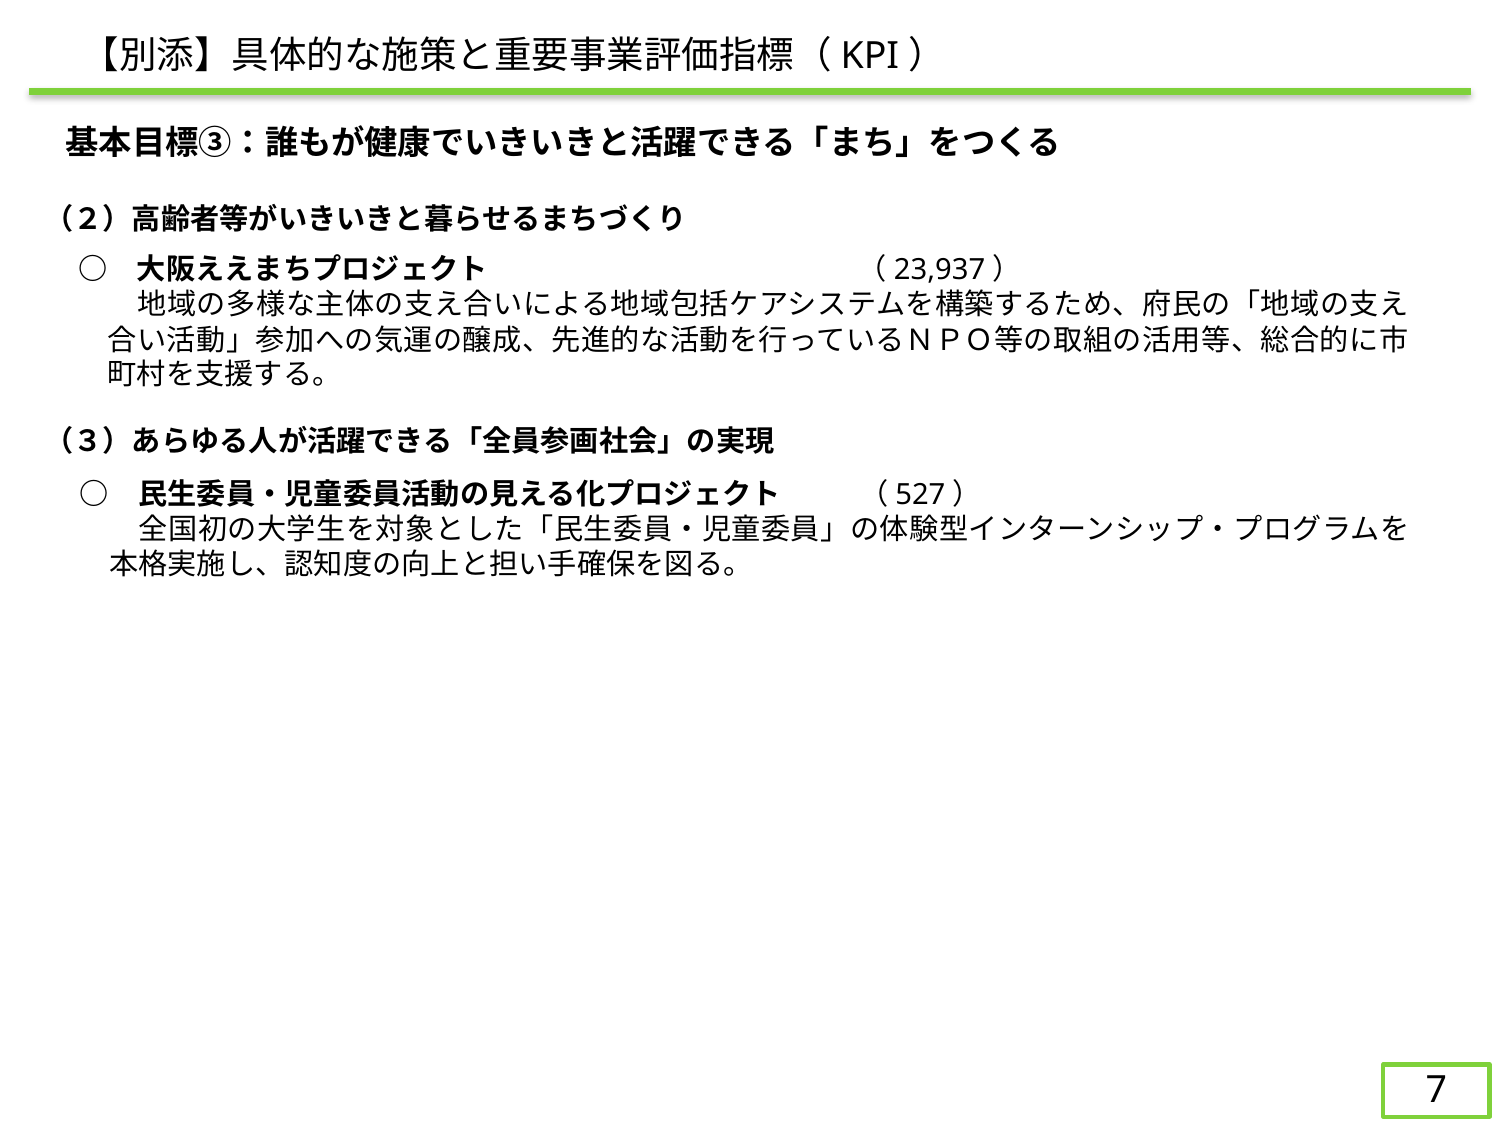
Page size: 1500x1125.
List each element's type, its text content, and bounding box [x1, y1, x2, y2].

text_box 【別添】具体的な施策と重要事業評価指標（KPI） [29, 24, 1365, 84]
text_box （３）あらゆる人が活躍できる「全員参画社会」の実現 [29, 414, 1447, 465]
text_box ○ 民生委員・児童委員活動の見える化プロジェクト （527） 全国初の大学生を対象とした「民生委員・児童委員」の体験型インターンシップ・プログラムを本格実施し、認知度の向上と担い手確保を図る。 [64, 467, 1425, 588]
text_box （２）高齢者等がいきいきと暮らせるまちづくり [29, 192, 1447, 243]
text_box 基本目標③：誰もが健康でいきいきと活躍できる「まち」をつくる [17, 113, 1471, 169]
text_box 6 [1381, 1062, 1492, 1119]
text_box ○ 大阪ええまちプロジェクト （23,937） 地域の多様な主体の支え合いによる地域包括ケアシステムを構築するため、府民の「地域の支え合い活動」参加への気運の醸成、先進的な活動を行っているＮＰＯ等の取組の活用等、総合的に市町村を支援する。 [63, 243, 1424, 399]
